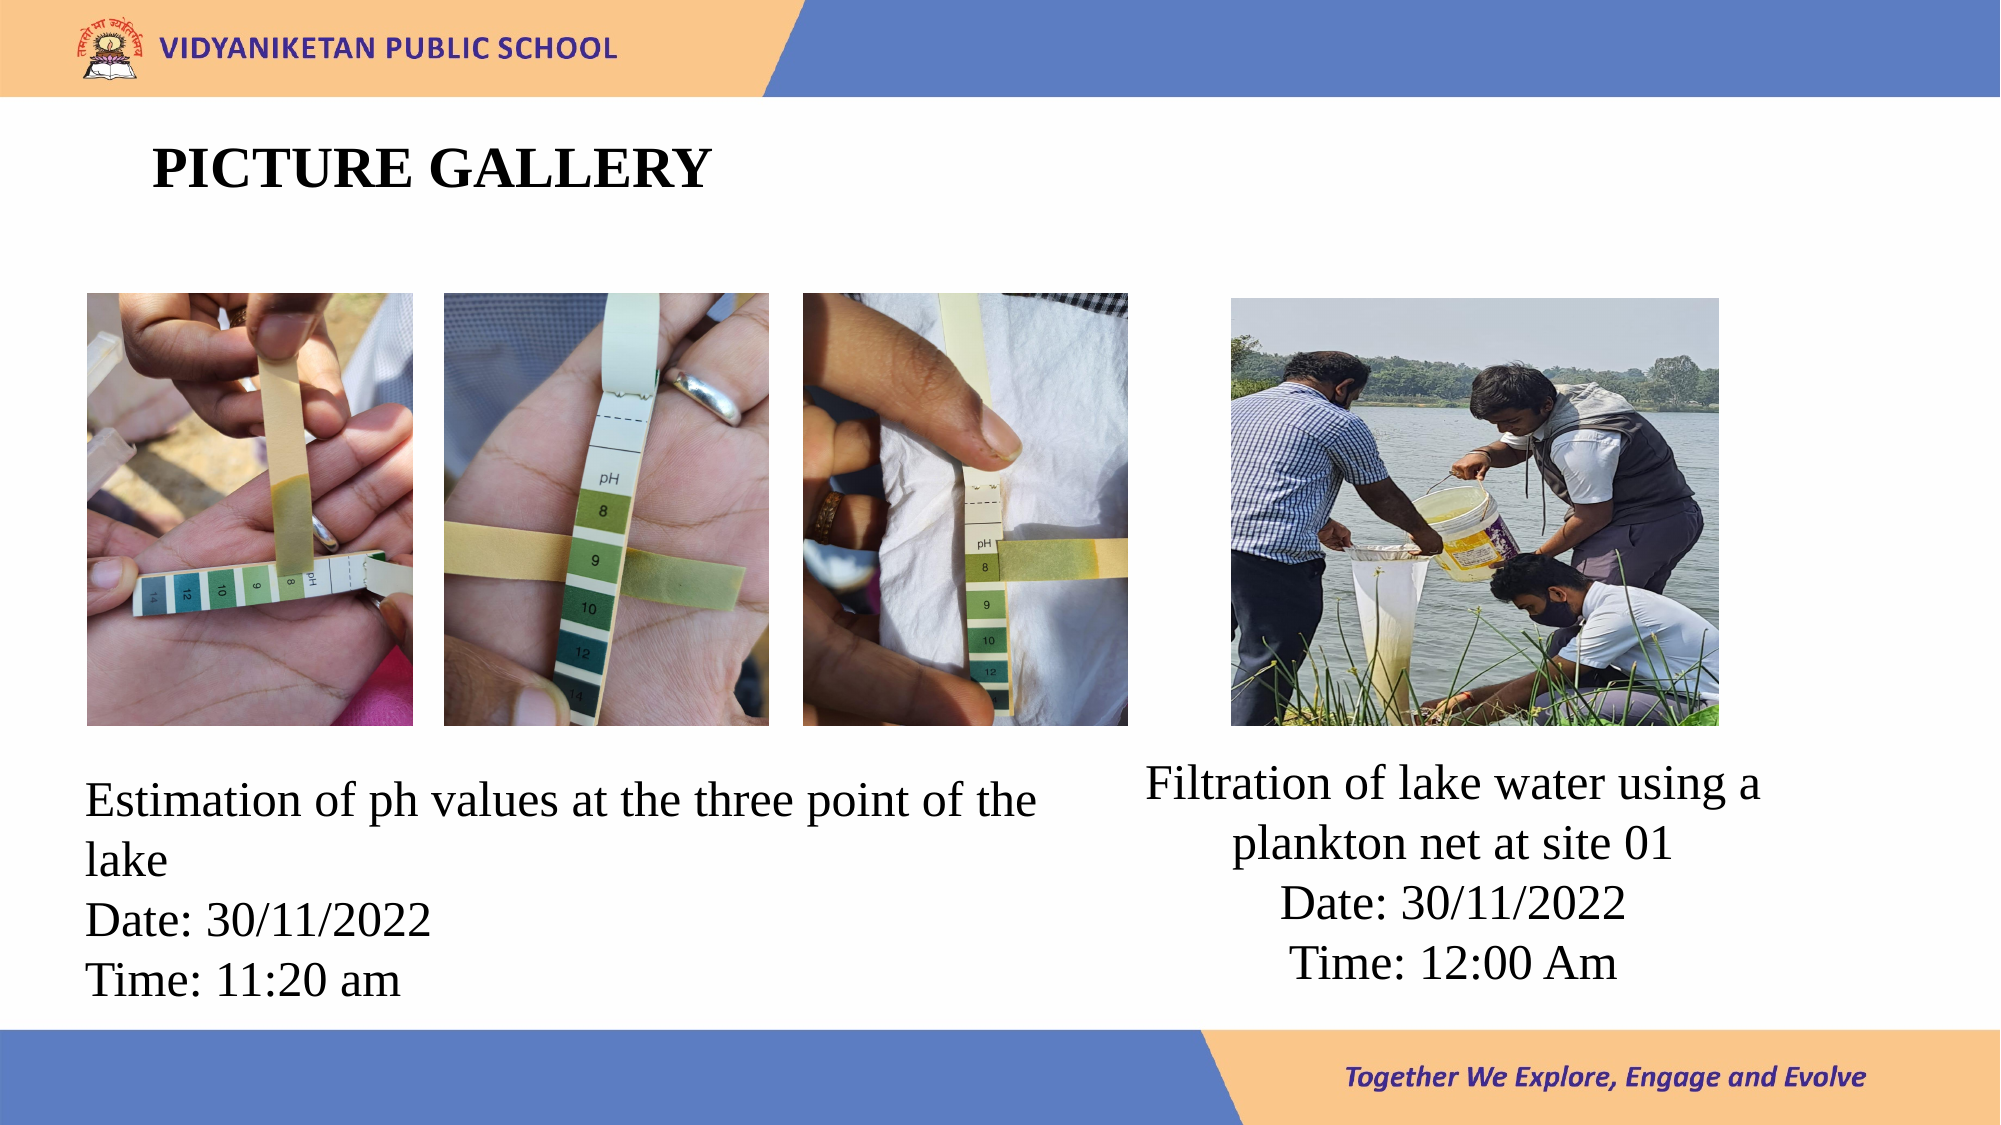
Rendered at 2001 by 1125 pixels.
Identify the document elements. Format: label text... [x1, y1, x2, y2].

title PICTURE GALLERY [137, 59, 1863, 278]
text_box Estimation of ph values at the three point of the lake Date: 30/11/2022 Time: 11:20 am [70, 758, 1143, 1014]
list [1231, 298, 1720, 727]
picture [0, 0, 2000, 1125]
text_box Filtration of lake water using a plankton net at site 01 Date: 30/11/2022 Time: 12:00 Am [1127, 742, 1779, 998]
